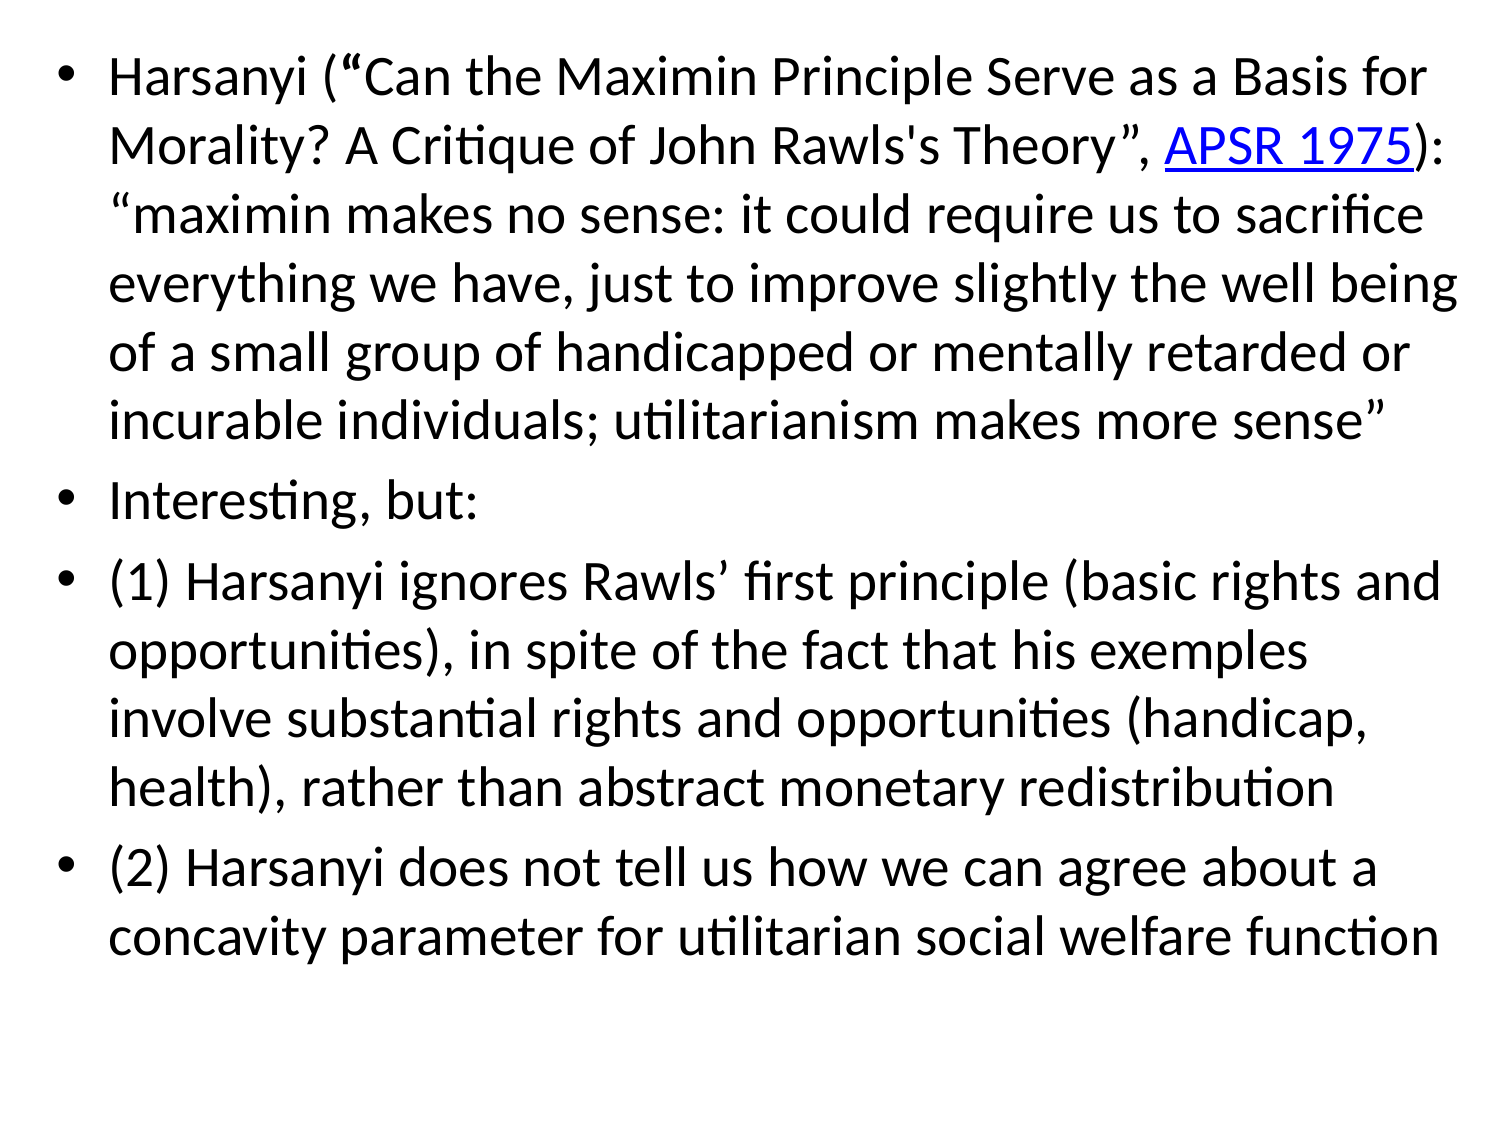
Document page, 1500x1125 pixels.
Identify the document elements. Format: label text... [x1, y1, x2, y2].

list Harsanyi (“Can the Maximin Principle Serve as a Basis for Morality? A Critique of John Rawls's Theory”, APSR 1975): “maximin makes no sense: it could require us to sacrifice everything we have, just to improve slightly the well being of a small group of handicapped or mentally retarded or incurable individuals; utilitarianism makes more sense” Interesting, but: (1) Harsanyi ignores Rawls’ first principle (basic rights and opportunities), in spite of the fact that his exemples involve substantial rights and opportunities (handicap, health), rather than abstract monetary redistribution (2) Harsanyi does not tell us how we can agree about a concavity parameter for utilitarian social welfare function [41, 30, 1483, 1083]
